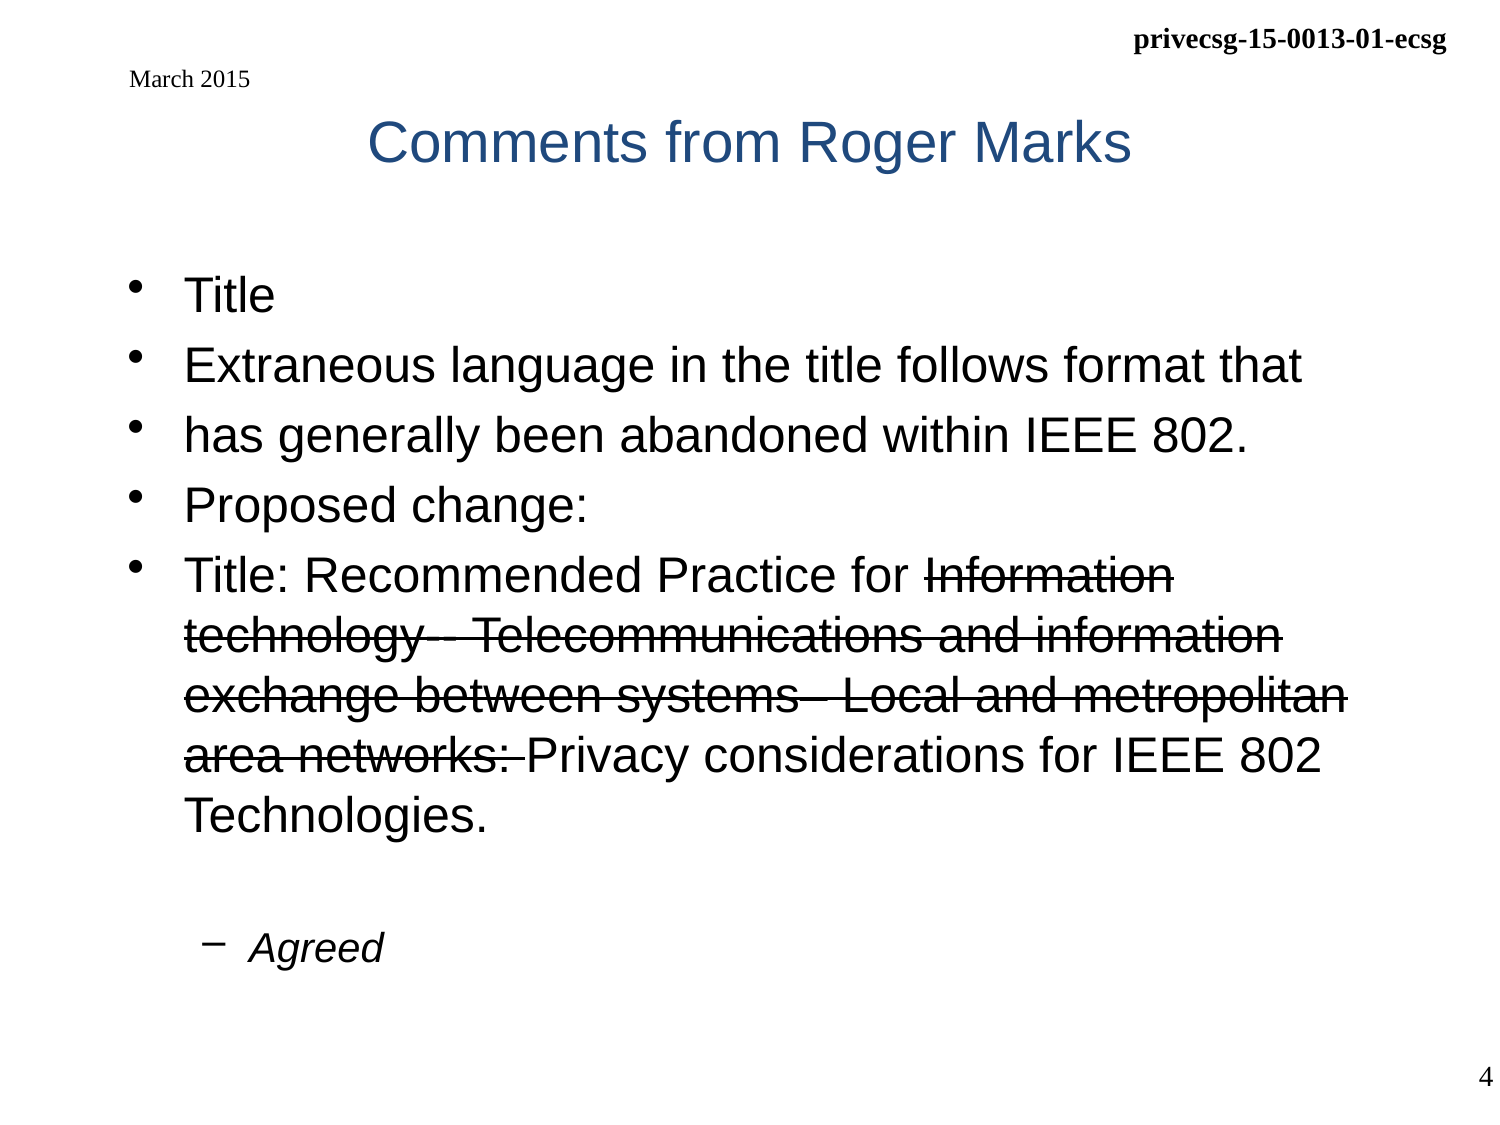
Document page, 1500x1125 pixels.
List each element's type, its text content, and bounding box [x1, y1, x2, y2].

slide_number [114, 54, 422, 100]
list Title Extraneous language in the title follows format that has generally been abandoned within IEEE 802. Proposed change: Title: Recommended Practice for Information technology-- Telecommunications and information exchange between systems– Local and metropolitan area networks: Privacy considerations for IEEE 802 Technologies. Agreed [112, 255, 1424, 1059]
title Comments from Roger Marks [75, 45, 1425, 233]
